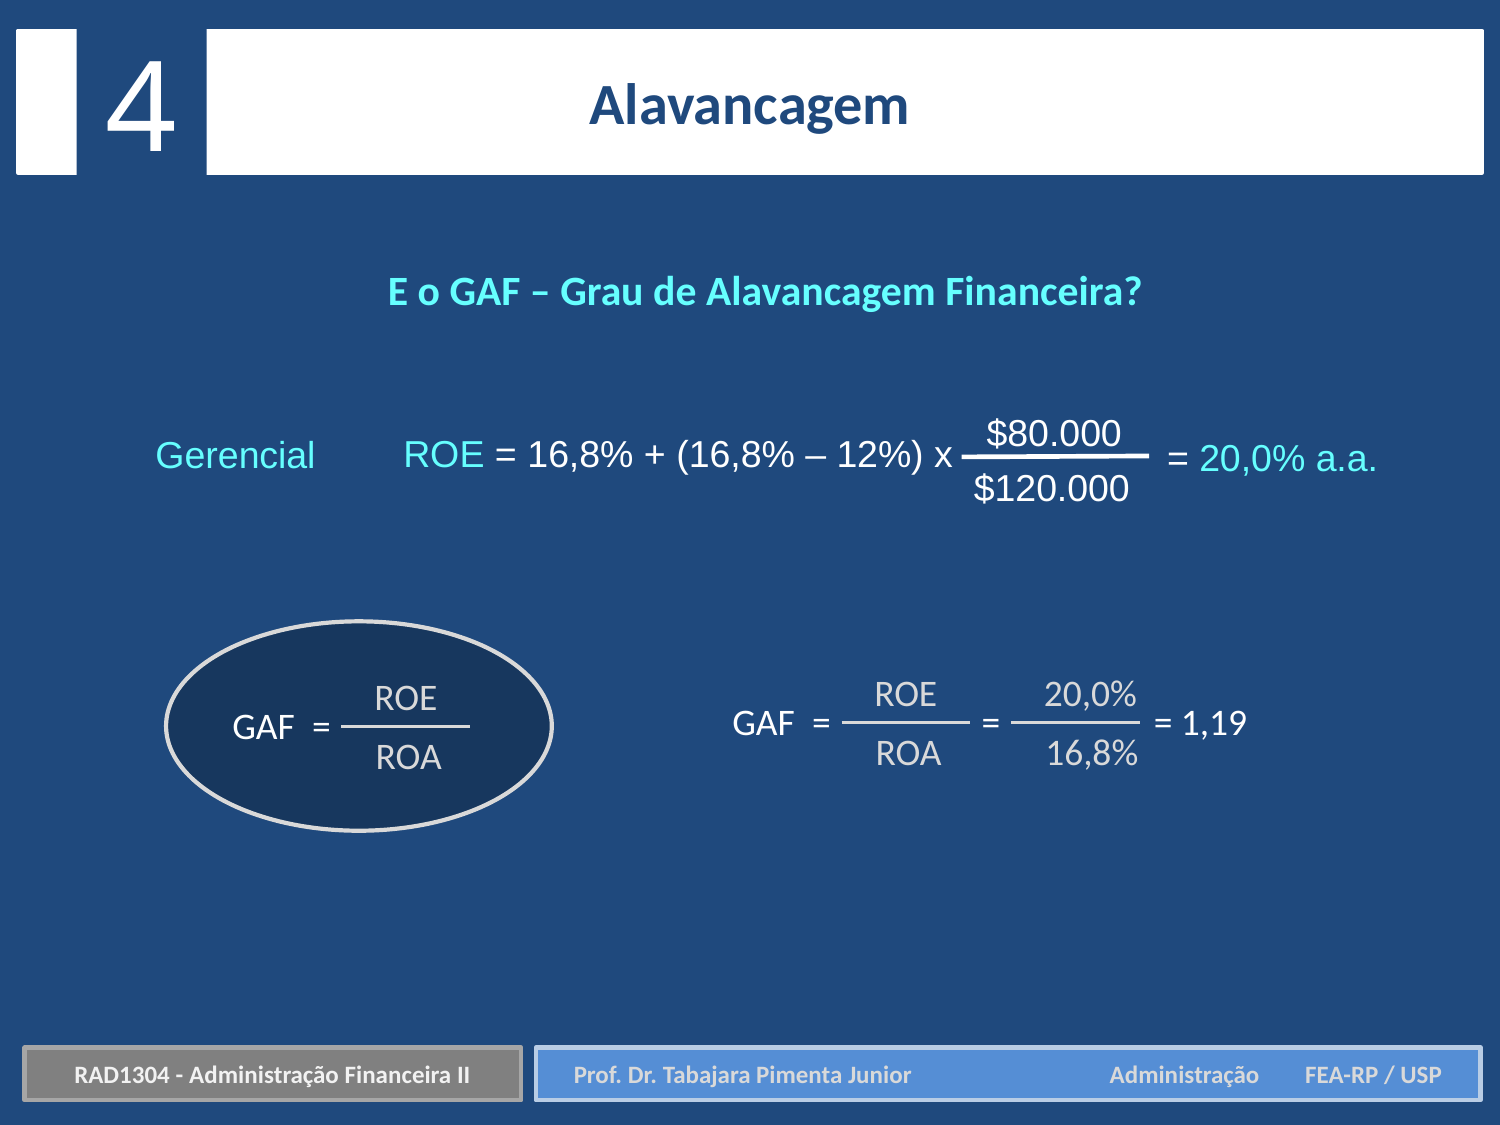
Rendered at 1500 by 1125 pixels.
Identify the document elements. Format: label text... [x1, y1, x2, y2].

text_box Alavancagem [348, 58, 1152, 144]
text_box 4 [76, 19, 207, 184]
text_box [165, 621, 553, 831]
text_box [716, 661, 971, 782]
text_box 16,8% [1030, 730, 1154, 781]
text_box = 1,19 [1138, 690, 1262, 750]
text_box [207, 29, 1484, 175]
text_box = [975, 690, 1016, 751]
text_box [24, 1047, 1493, 1101]
text_box [16, 29, 76, 175]
text_box 20,0% [1029, 661, 1152, 721]
text_box E o GAF – Grau de Alavancagem Financeira? [373, 256, 1159, 321]
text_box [125, 401, 1406, 518]
